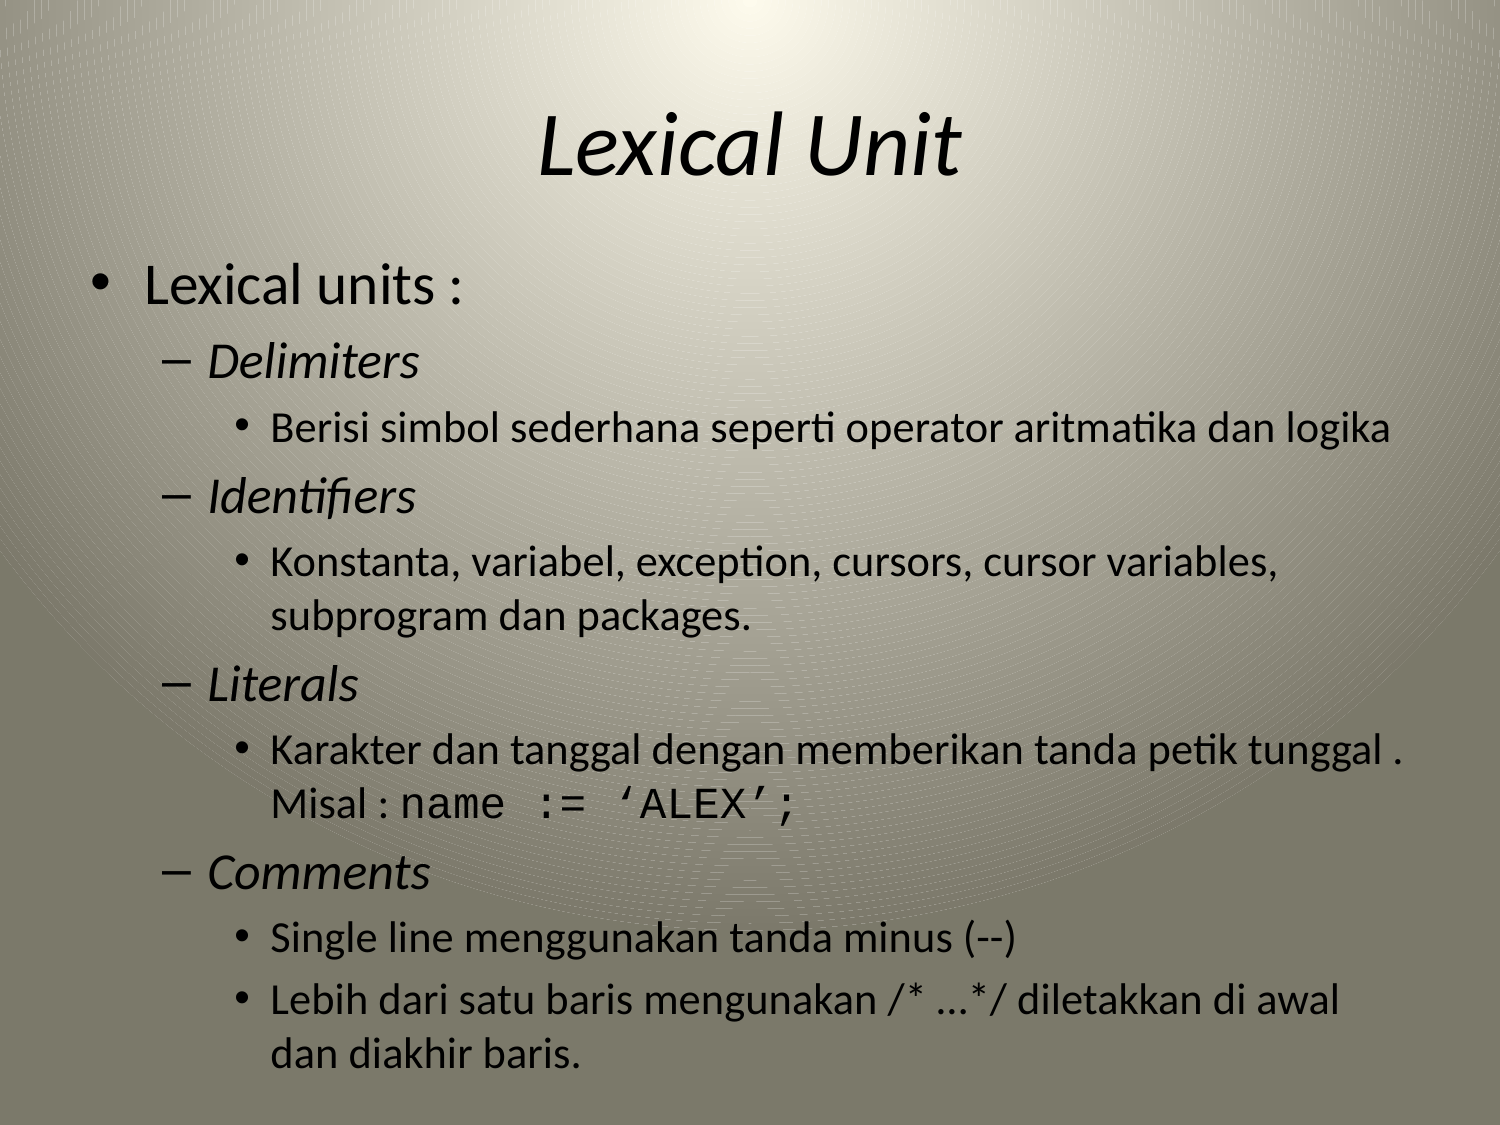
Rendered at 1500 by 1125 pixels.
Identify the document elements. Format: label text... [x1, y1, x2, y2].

title Lexical Unit [75, 45, 1425, 233]
list Lexical units : Delimiters Berisi simbol sederhana seperti operator aritmatika dan logika Identifiers Konstanta, variabel, exception, cursors, cursor variables, subprogram dan packages. Literals Karakter dan tanggal dengan memberikan tanda petik tunggal . Misal : name := ‘ALEX’; Comments Single line menggunakan tanda minus (--) Lebih dari satu baris mengunakan /* …*/ diletakkan di awal dan diakhir baris. [75, 237, 1425, 1100]
